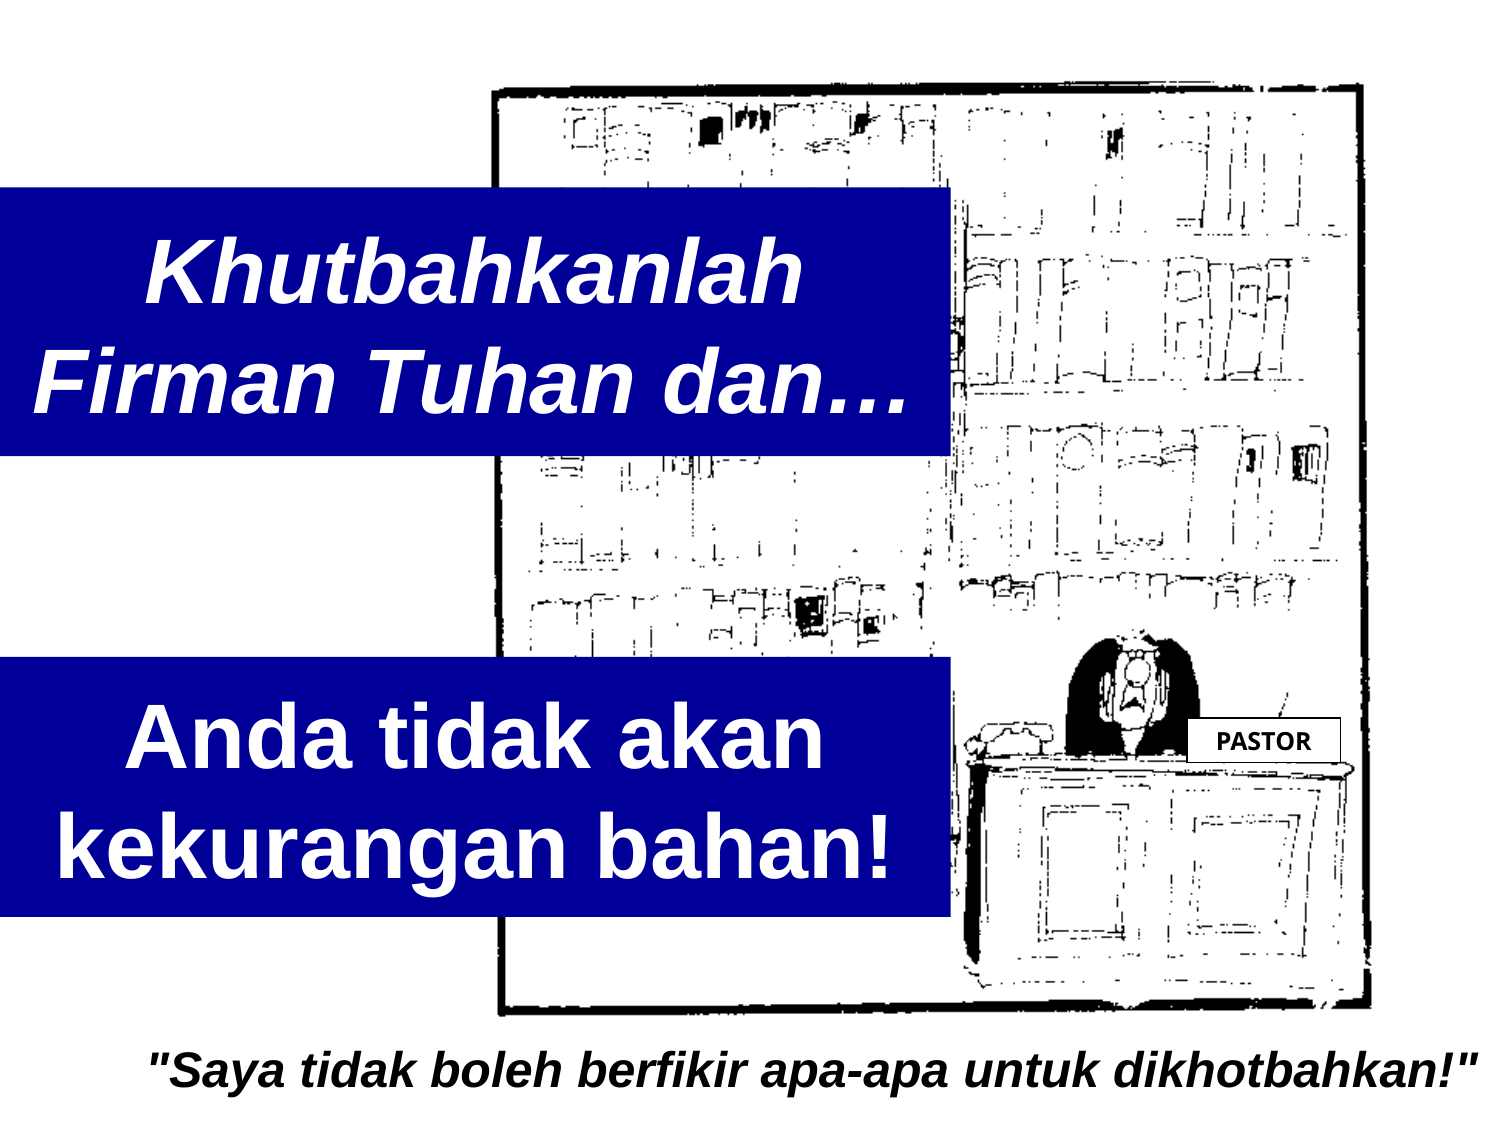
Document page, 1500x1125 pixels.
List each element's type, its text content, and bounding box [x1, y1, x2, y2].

text_box "Saya tidak boleh berfikir apa-apa untuk dikhotbahkan!" [1403, 1030, 1495, 1105]
title Anda tidak akan kekurangan bahan! [0, 656, 432, 917]
text_box "Saya tidak boleh berfikir apa-apa untuk dikhotbahkan!" [76, 1030, 432, 1105]
picture [437, 12, 1399, 1113]
text_box Khutbahkanlah Firman Tuhan dan… [0, 187, 432, 457]
